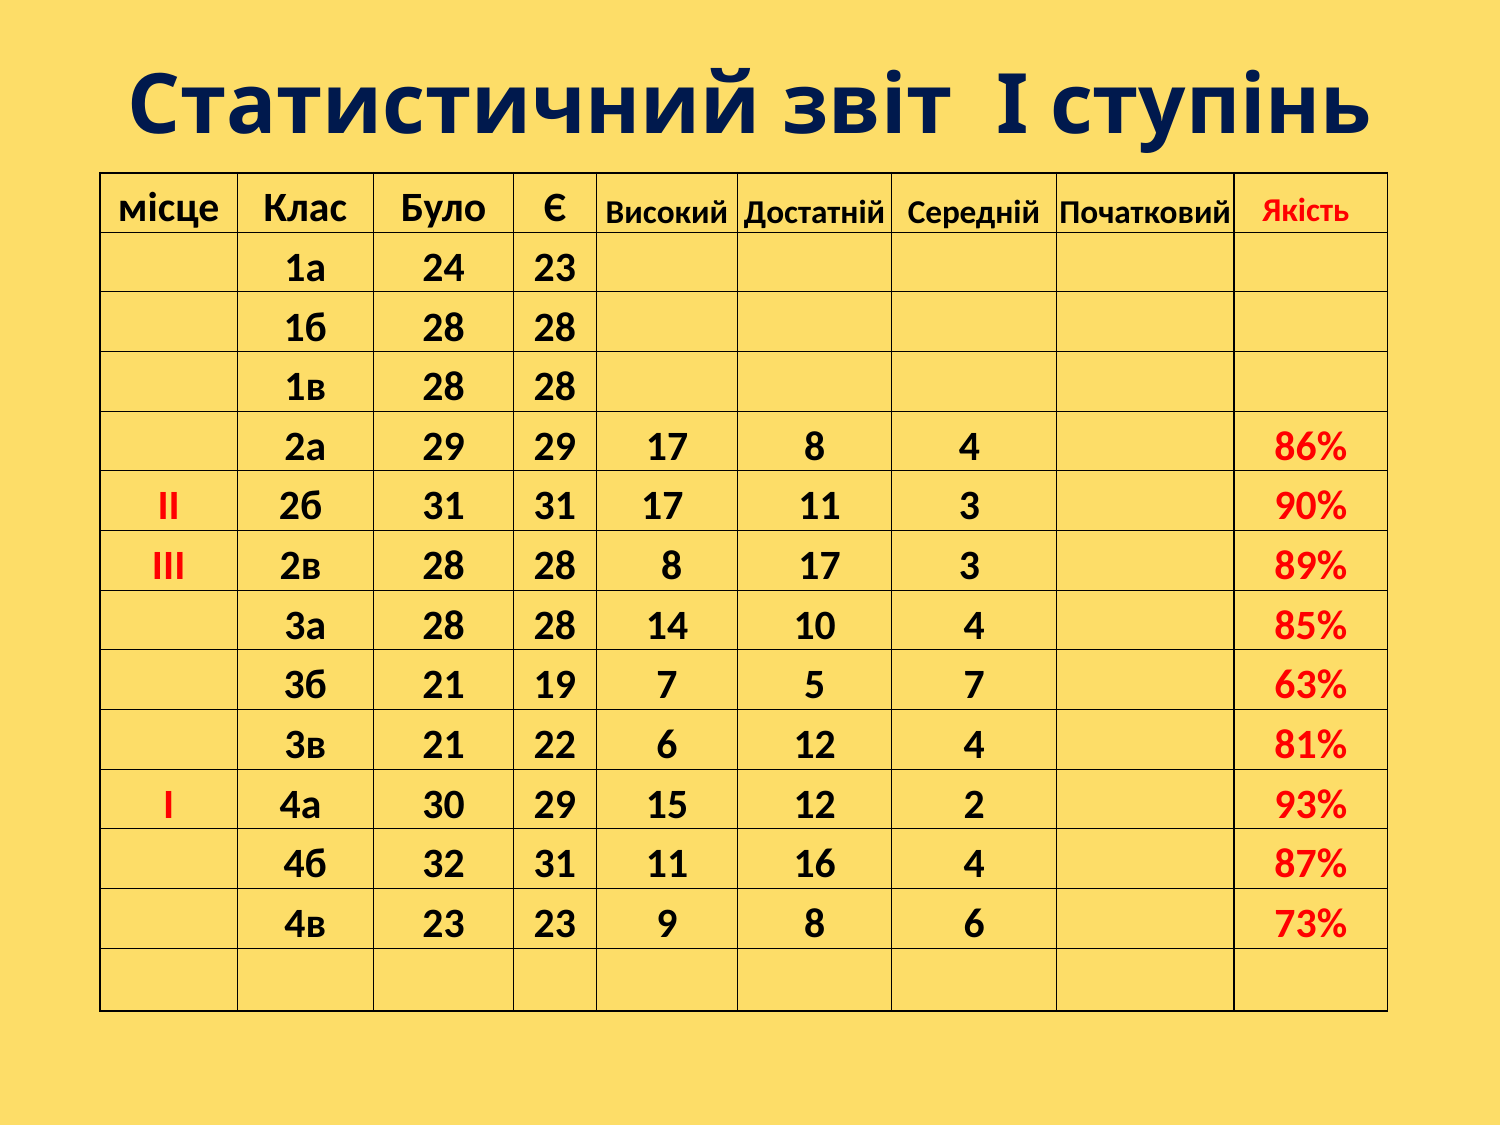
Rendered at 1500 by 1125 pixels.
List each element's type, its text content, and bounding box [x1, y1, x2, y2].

table_cell [1057, 471, 1233, 530]
table_cell 2б [238, 471, 373, 530]
table_cell 1в [238, 352, 373, 411]
table_cell ІІ [101, 471, 237, 530]
table_cell [892, 292, 1056, 351]
table_cell [101, 650, 237, 709]
table_cell 17 [597, 471, 737, 530]
table_cell [1235, 233, 1387, 291]
table_cell 23 [514, 889, 596, 948]
table_cell 3в [238, 710, 373, 769]
table_cell [374, 949, 513, 1010]
table_cell 3б [238, 650, 373, 709]
table_cell 28 [374, 292, 513, 351]
table_cell [101, 591, 237, 649]
table_cell [101, 829, 237, 888]
table_header місце [101, 174, 237, 232]
table_cell 11 [597, 829, 737, 888]
table_cell 93% [1235, 770, 1387, 828]
table_cell [101, 412, 237, 470]
table_cell 28 [374, 352, 513, 411]
table_cell 28 [374, 591, 513, 649]
table_cell 4 [892, 412, 1056, 470]
table_cell 81% [1235, 710, 1387, 769]
table_cell 11 [738, 471, 891, 530]
table_cell 73% [1235, 889, 1387, 948]
table_cell 2 [892, 770, 1056, 828]
table_cell 19 [514, 650, 596, 709]
table_cell 4 [892, 591, 1056, 649]
table_cell [1057, 233, 1233, 291]
table_header Середній [892, 174, 1056, 232]
table_cell 31 [374, 471, 513, 530]
table_cell 17 [738, 531, 891, 590]
table_header Клас [238, 174, 373, 232]
table_cell [1235, 292, 1387, 351]
table_cell 21 [374, 650, 513, 709]
table_cell 4а [238, 770, 373, 828]
table_cell 87% [1235, 829, 1387, 888]
table_cell ІІІ [101, 531, 237, 590]
table_cell [1057, 829, 1233, 888]
table_cell 16 [738, 829, 891, 888]
table_cell [101, 710, 237, 769]
table_cell 17 [597, 412, 737, 470]
table_cell 4 [892, 829, 1056, 888]
table_cell [738, 949, 891, 1010]
table_cell 29 [374, 412, 513, 470]
table_cell [1057, 949, 1233, 1010]
table_cell 3а [238, 591, 373, 649]
table_cell 29 [514, 770, 596, 828]
table_cell 85% [1235, 591, 1387, 649]
table_cell 28 [374, 531, 513, 590]
table_cell 4б [238, 829, 373, 888]
table_cell 31 [514, 471, 596, 530]
table_cell 4 [892, 710, 1056, 769]
table_header Початковий [1057, 174, 1233, 232]
table_cell [892, 949, 1056, 1010]
table_cell [597, 352, 737, 411]
table_cell 8 [597, 531, 737, 590]
table_cell 63% [1235, 650, 1387, 709]
table_cell 15 [597, 770, 737, 828]
table_cell [1057, 531, 1233, 590]
table_cell І [101, 770, 237, 828]
table_cell [1235, 949, 1387, 1010]
table_cell 6 [597, 710, 737, 769]
table_cell 22 [514, 710, 596, 769]
table_cell [101, 949, 237, 1010]
table_cell [101, 889, 237, 948]
table_cell [597, 949, 737, 1010]
table_cell [1057, 650, 1233, 709]
table_cell [1057, 352, 1233, 411]
table_cell 14 [597, 591, 737, 649]
table_cell 23 [514, 233, 596, 291]
table_cell [238, 949, 373, 1010]
table_cell 32 [374, 829, 513, 888]
table_header Було [374, 174, 513, 232]
table_cell 9 [597, 889, 737, 948]
table_header Якість [1235, 174, 1387, 232]
table_cell [514, 949, 596, 1010]
table_header Є [514, 174, 596, 232]
table_header Високий [597, 174, 737, 232]
table_cell 2а [238, 412, 373, 470]
table_cell 28 [514, 292, 596, 351]
table_header Достатній [738, 174, 891, 232]
table_cell 89% [1235, 531, 1387, 590]
table_cell [101, 292, 237, 351]
table_cell 7 [892, 650, 1056, 709]
table_cell 8 [738, 889, 891, 948]
table_cell 90% [1235, 471, 1387, 530]
table_cell [1057, 770, 1233, 828]
table_cell 12 [738, 770, 891, 828]
table_cell [597, 233, 737, 291]
table_cell [1235, 352, 1387, 411]
table_cell 28 [514, 352, 596, 411]
table_cell [1057, 710, 1233, 769]
table_cell [738, 292, 891, 351]
table_cell [892, 352, 1056, 411]
table_cell [1057, 889, 1233, 948]
table_cell [597, 292, 737, 351]
table_cell 1б [238, 292, 373, 351]
table_cell 7 [597, 650, 737, 709]
table_cell 8 [738, 412, 891, 470]
table_cell [101, 352, 237, 411]
table_cell [1057, 412, 1233, 470]
table_cell 31 [514, 829, 596, 888]
table_cell [101, 233, 237, 291]
table_cell [738, 233, 891, 291]
table_cell 3 [892, 471, 1056, 530]
table_cell 29 [514, 412, 596, 470]
table_cell 2в [238, 531, 373, 590]
table_cell [1057, 591, 1233, 649]
table_cell 21 [374, 710, 513, 769]
table_cell 28 [514, 531, 596, 590]
table_cell 30 [374, 770, 513, 828]
table_cell 3 [892, 531, 1056, 590]
table_cell 6 [892, 889, 1056, 948]
table_cell 5 [738, 650, 891, 709]
table_cell 86% [1235, 412, 1387, 470]
table_cell 23 [374, 889, 513, 948]
table_cell 1а [238, 233, 373, 291]
table_cell 28 [514, 591, 596, 649]
table_cell [1057, 292, 1233, 351]
table_cell 4в [238, 889, 373, 948]
table_cell 12 [738, 710, 891, 769]
table_cell [892, 233, 1056, 291]
table_cell 10 [738, 591, 891, 649]
table_cell 24 [374, 233, 513, 291]
title Статистичний звіт І ступінь [0, 37, 1500, 163]
table_cell [738, 352, 891, 411]
